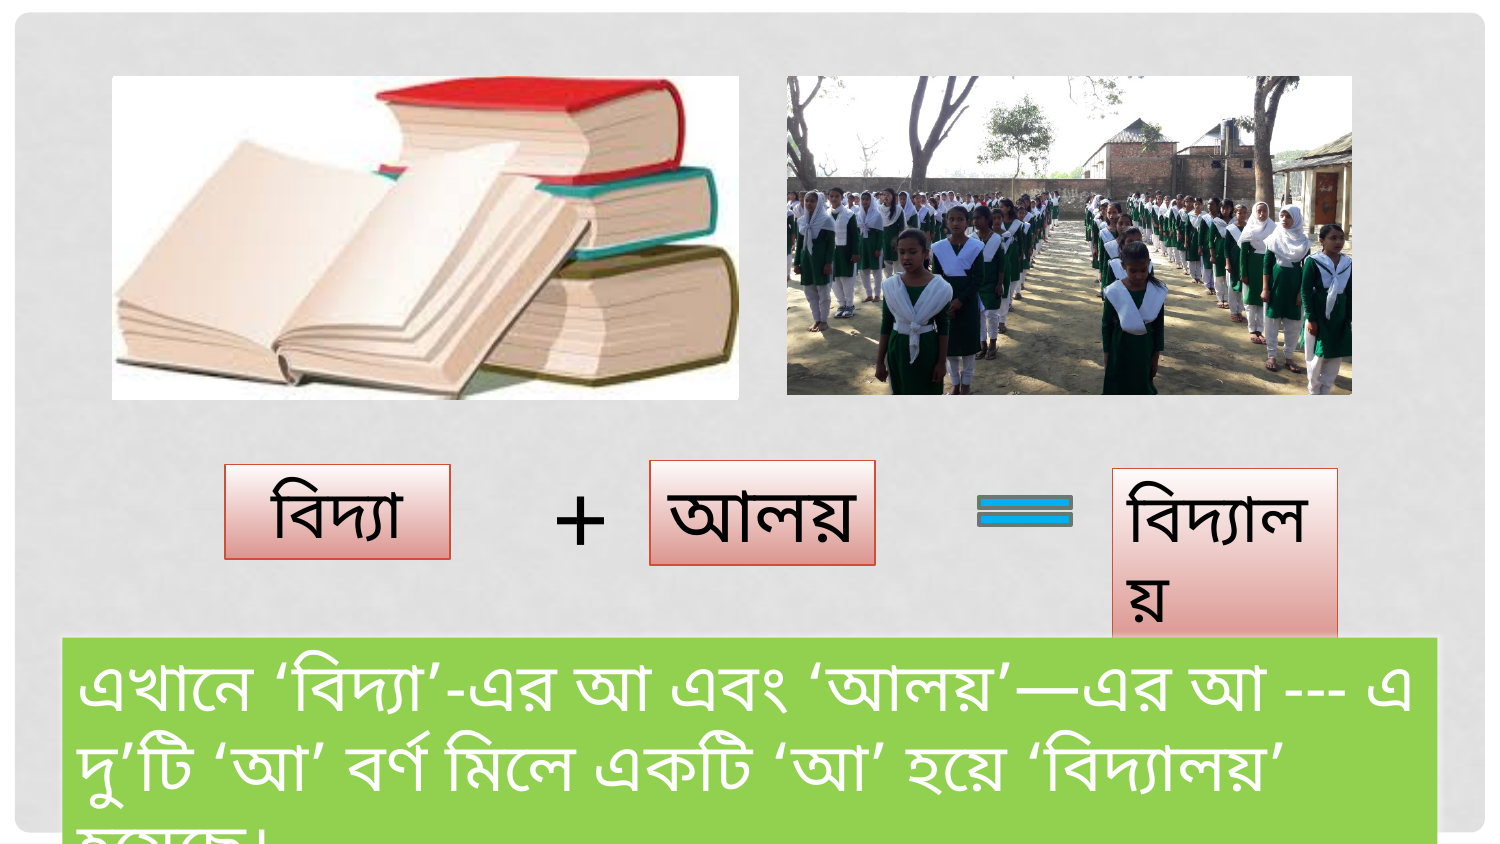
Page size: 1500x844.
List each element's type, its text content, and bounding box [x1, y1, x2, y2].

picture [787, 76, 1352, 396]
text_box বিদ্যা [224, 464, 451, 560]
text_box + [537, 448, 613, 584]
text_box [977, 512, 1073, 527]
text_box [977, 495, 1073, 510]
text_box আলয় [649, 460, 876, 566]
picture [112, 76, 739, 400]
text_box বিদ্যালয় [1112, 468, 1338, 632]
text_box এখানে ‘বিদ্যা’-এর আ এবং ‘আলয়’—এর আ --- এ দু’টি ‘আ’ বর্ণ মিলে একটি ‘আ’ হয়ে ‘বিদ্যালয়’ হয়েছে। [62, 637, 1438, 844]
